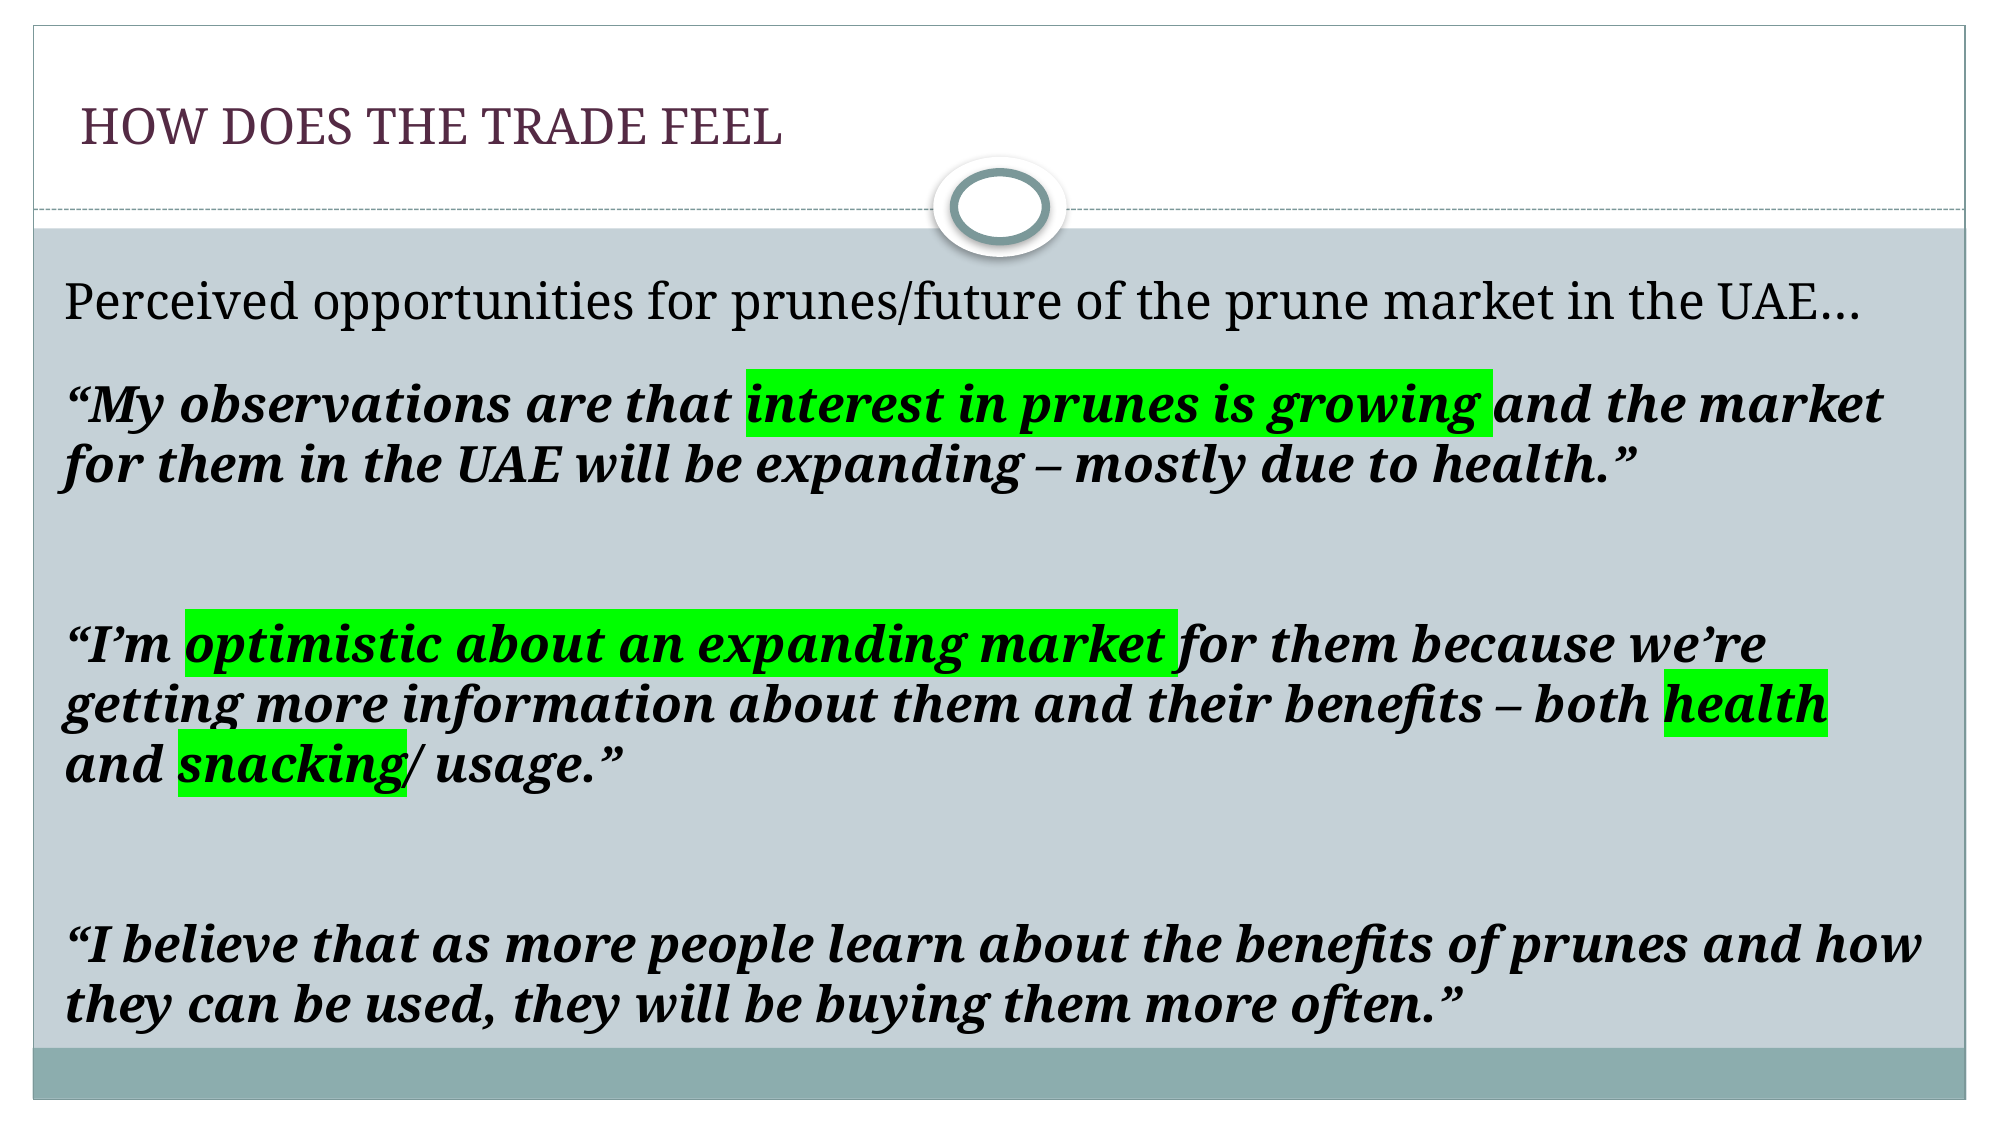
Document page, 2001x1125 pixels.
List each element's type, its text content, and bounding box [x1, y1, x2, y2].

text_box “My observations are that interest in prunes is growing and the market for them in the UAE will be expanding – mostly due to health.” “I’m optimistic about an expanding market for them because we’re getting more information about them and their benefits – both health and snacking/ usage.” “I believe that as more people learn about the benefits of prunes and how they can be used, they will be buying them more often.” [50, 365, 1950, 1100]
text_box Perceived opportunities for prunes/future of the prune market in the UAE… [49, 262, 1967, 338]
title HOW DOES THE TRADE FEEL [66, 37, 1933, 162]
